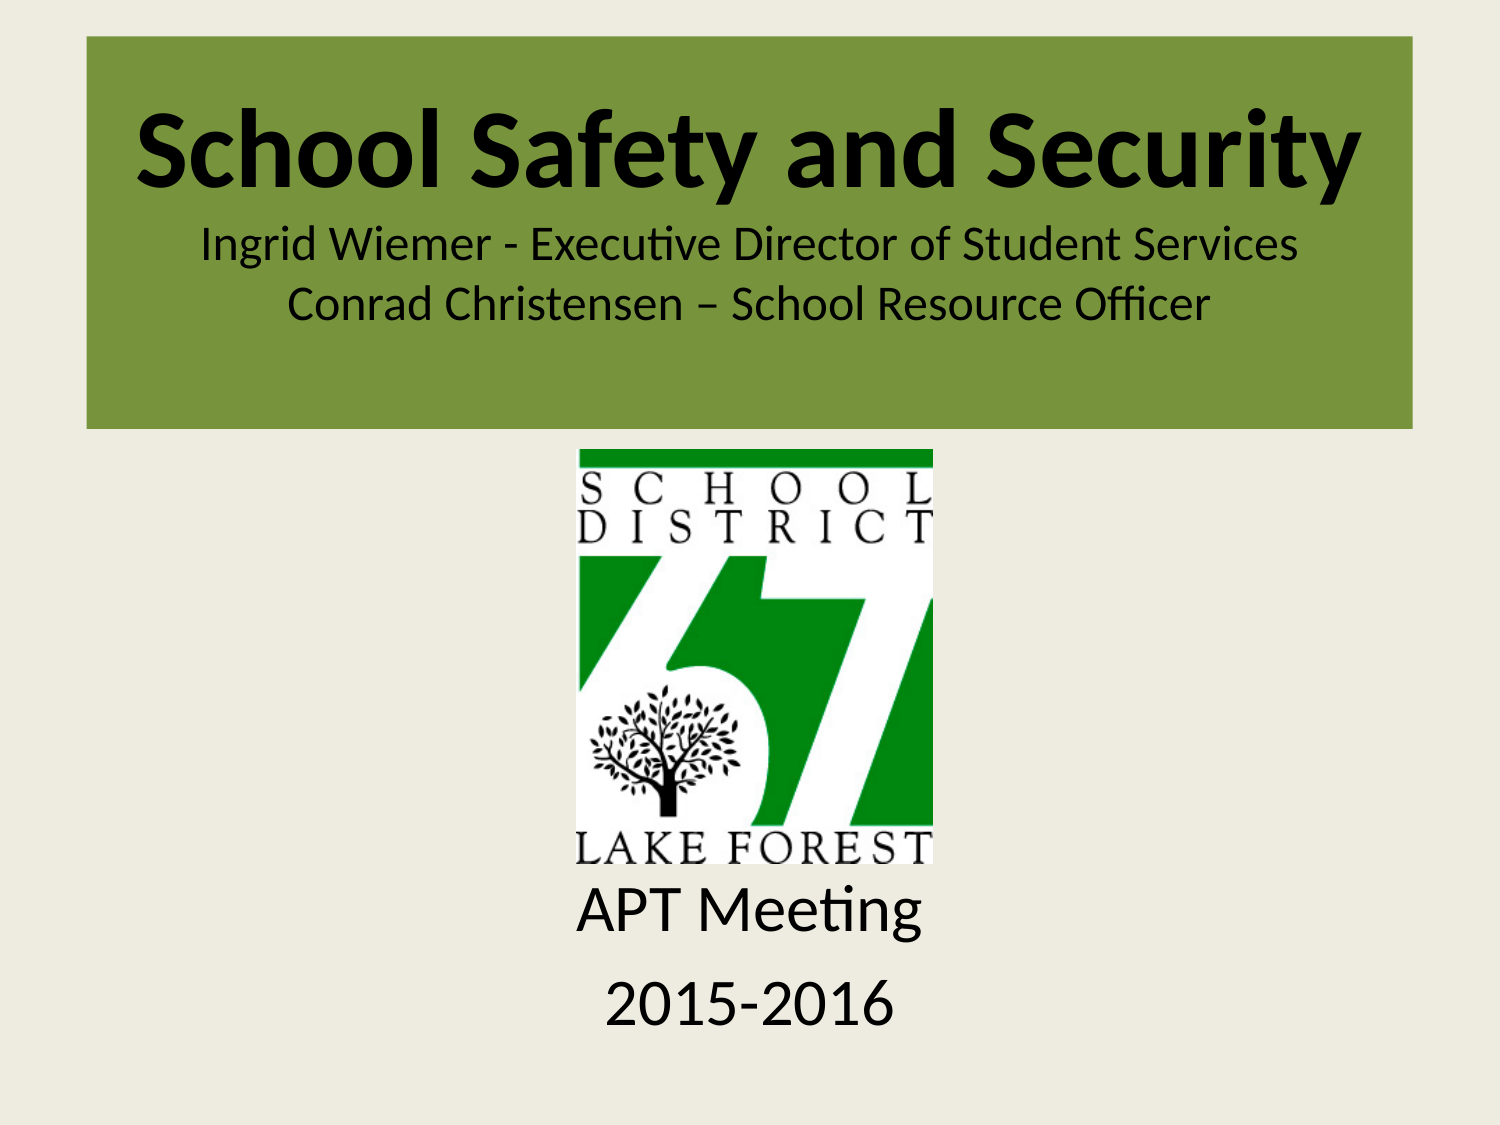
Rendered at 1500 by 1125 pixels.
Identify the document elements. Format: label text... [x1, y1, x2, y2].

subtitle APT Meeting 2015-2016 [225, 764, 1275, 1052]
picture [576, 449, 934, 865]
title School Safety and Security Ingrid Wiemer - Executive Director of Student Services Conrad Christensen – School Resource Officer [86, 36, 1413, 429]
